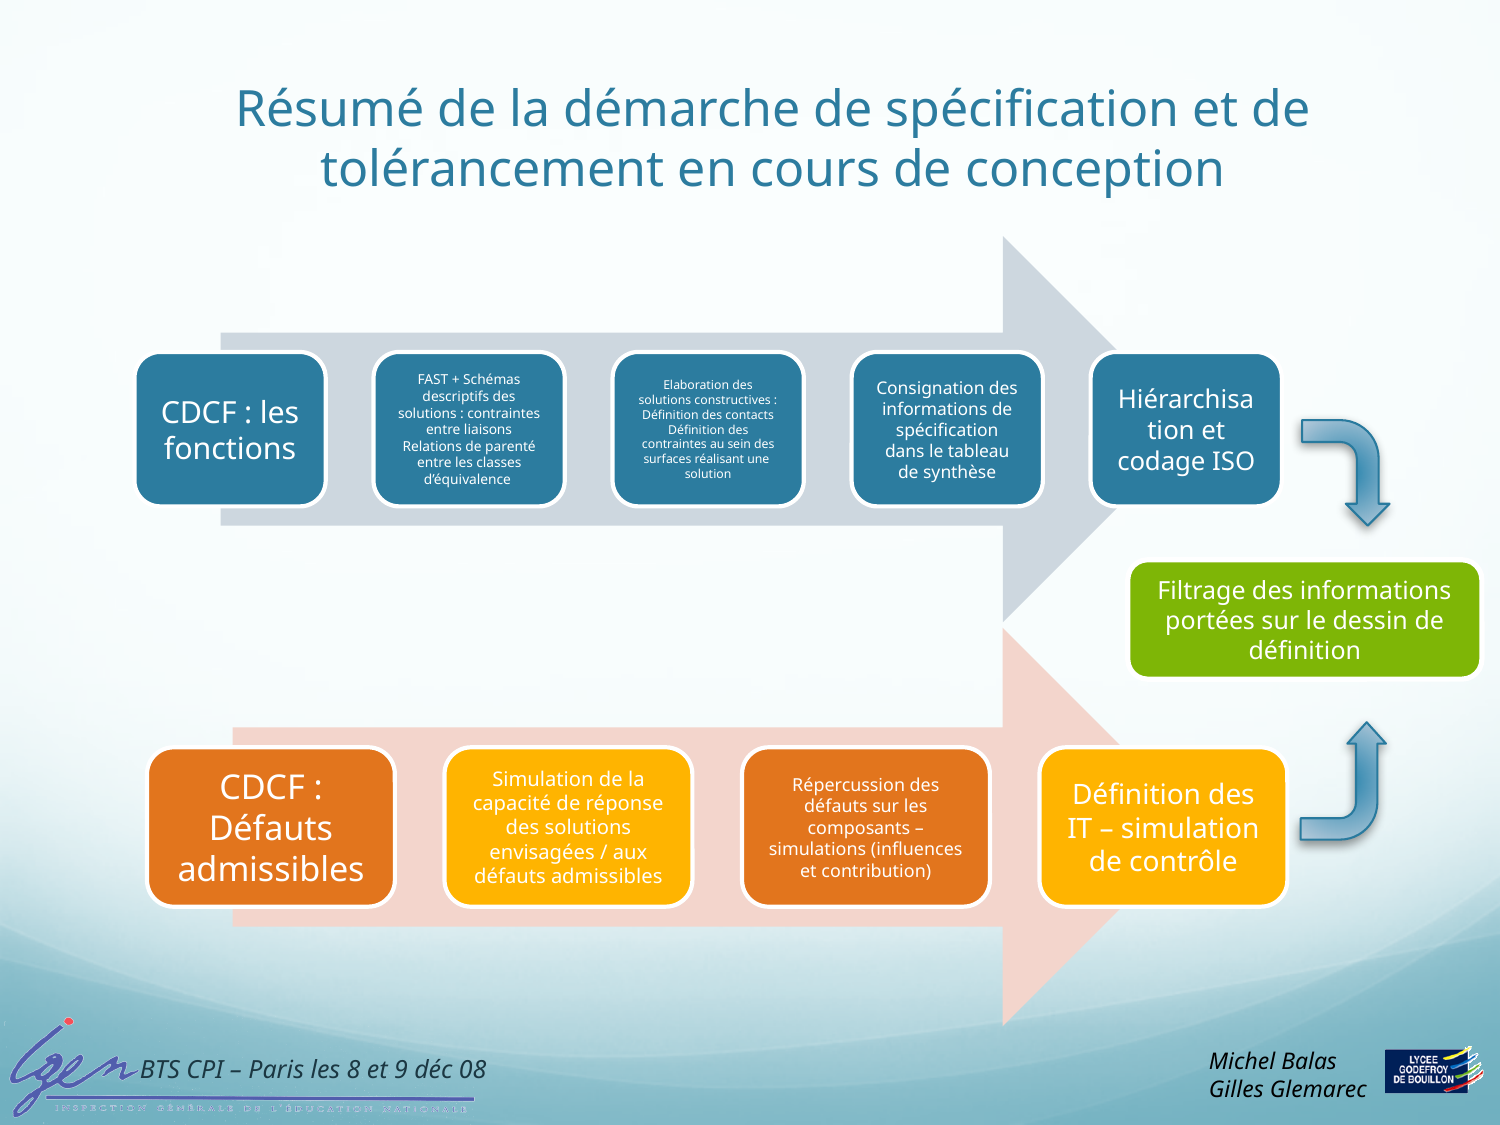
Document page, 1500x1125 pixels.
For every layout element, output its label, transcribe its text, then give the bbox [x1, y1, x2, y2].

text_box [146, 627, 1288, 1027]
text_box [1301, 419, 1391, 527]
picture [0, 1016, 475, 1125]
picture [1384, 1045, 1484, 1094]
text_box Filtrage des informations portées sur le dessin de définition [1301, 557, 1485, 682]
title Résumé de la démarche de spécification et de tolérancement en cours de conception [113, 74, 1434, 204]
text_box [1306, 721, 1387, 841]
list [133, 235, 1283, 623]
